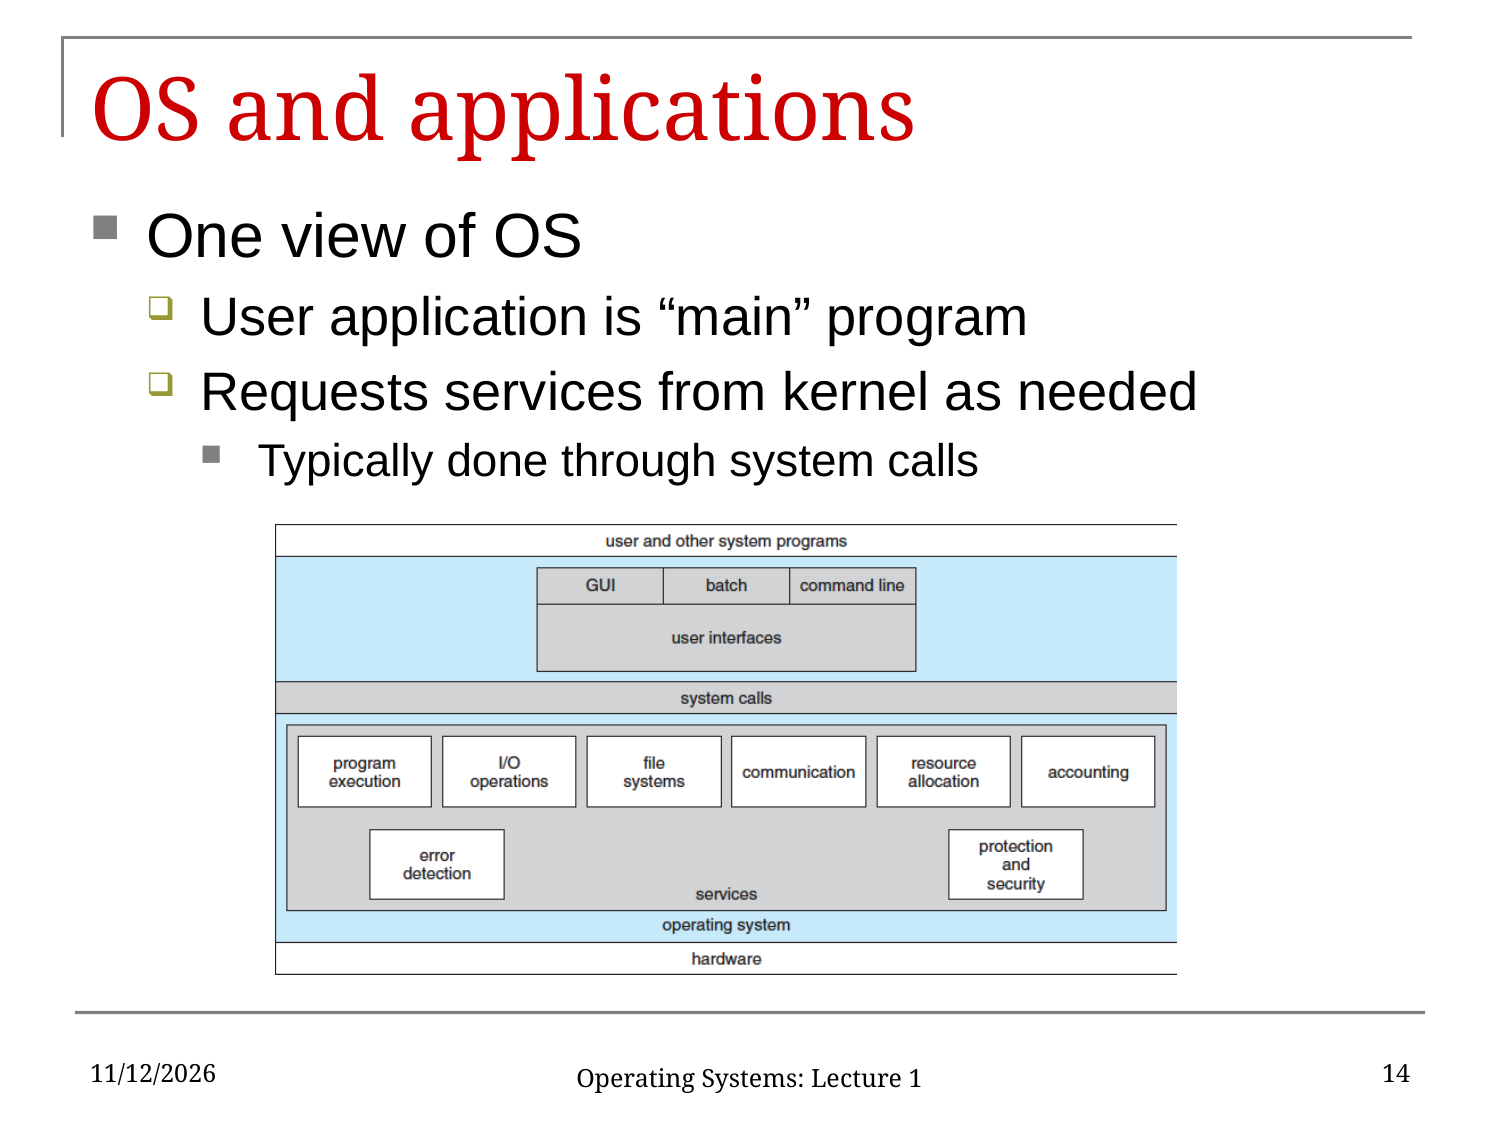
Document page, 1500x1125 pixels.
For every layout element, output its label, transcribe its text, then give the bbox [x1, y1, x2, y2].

slide_number 14 [1074, 1023, 1426, 1100]
picture [274, 524, 1177, 976]
title OS and applications [75, 45, 1425, 163]
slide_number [74, 1023, 426, 1100]
list One view of OS User application is “main” program Requests services from kernel as needed Typically done through system calls [75, 187, 1425, 500]
footer Operating Systems: Lecture 1 [512, 1024, 988, 1101]
